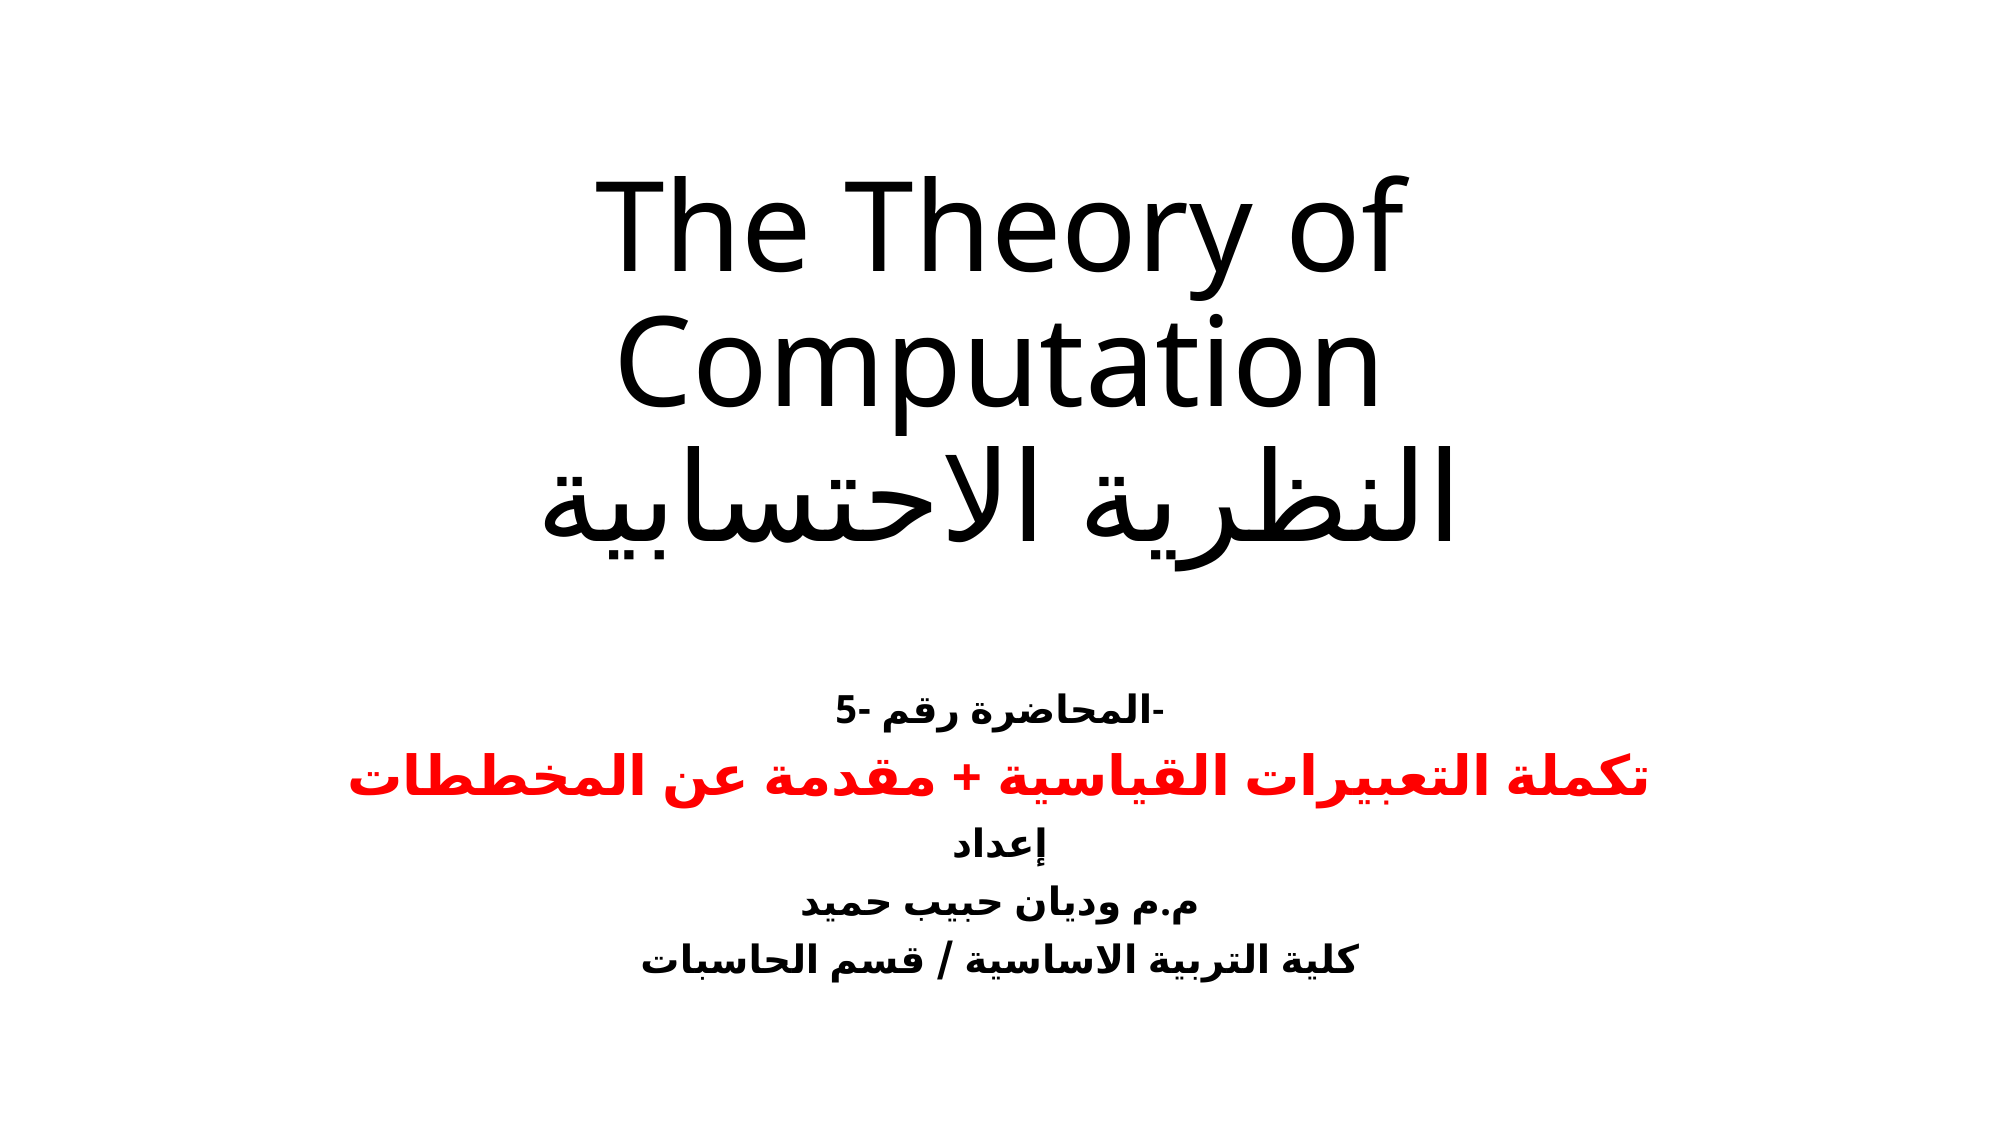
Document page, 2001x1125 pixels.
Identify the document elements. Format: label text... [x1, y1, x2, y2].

subtitle المحاضرة رقم -5- تكملة التعبيرات القياسية + مقدمة عن المخططات إعداد م.م وديان حبيب حميد كلية التربية الاساسية / قسم الحاسبات [249, 682, 1750, 992]
title The Theory of Computation النظرية الاحتسابية [249, 184, 1750, 576]
